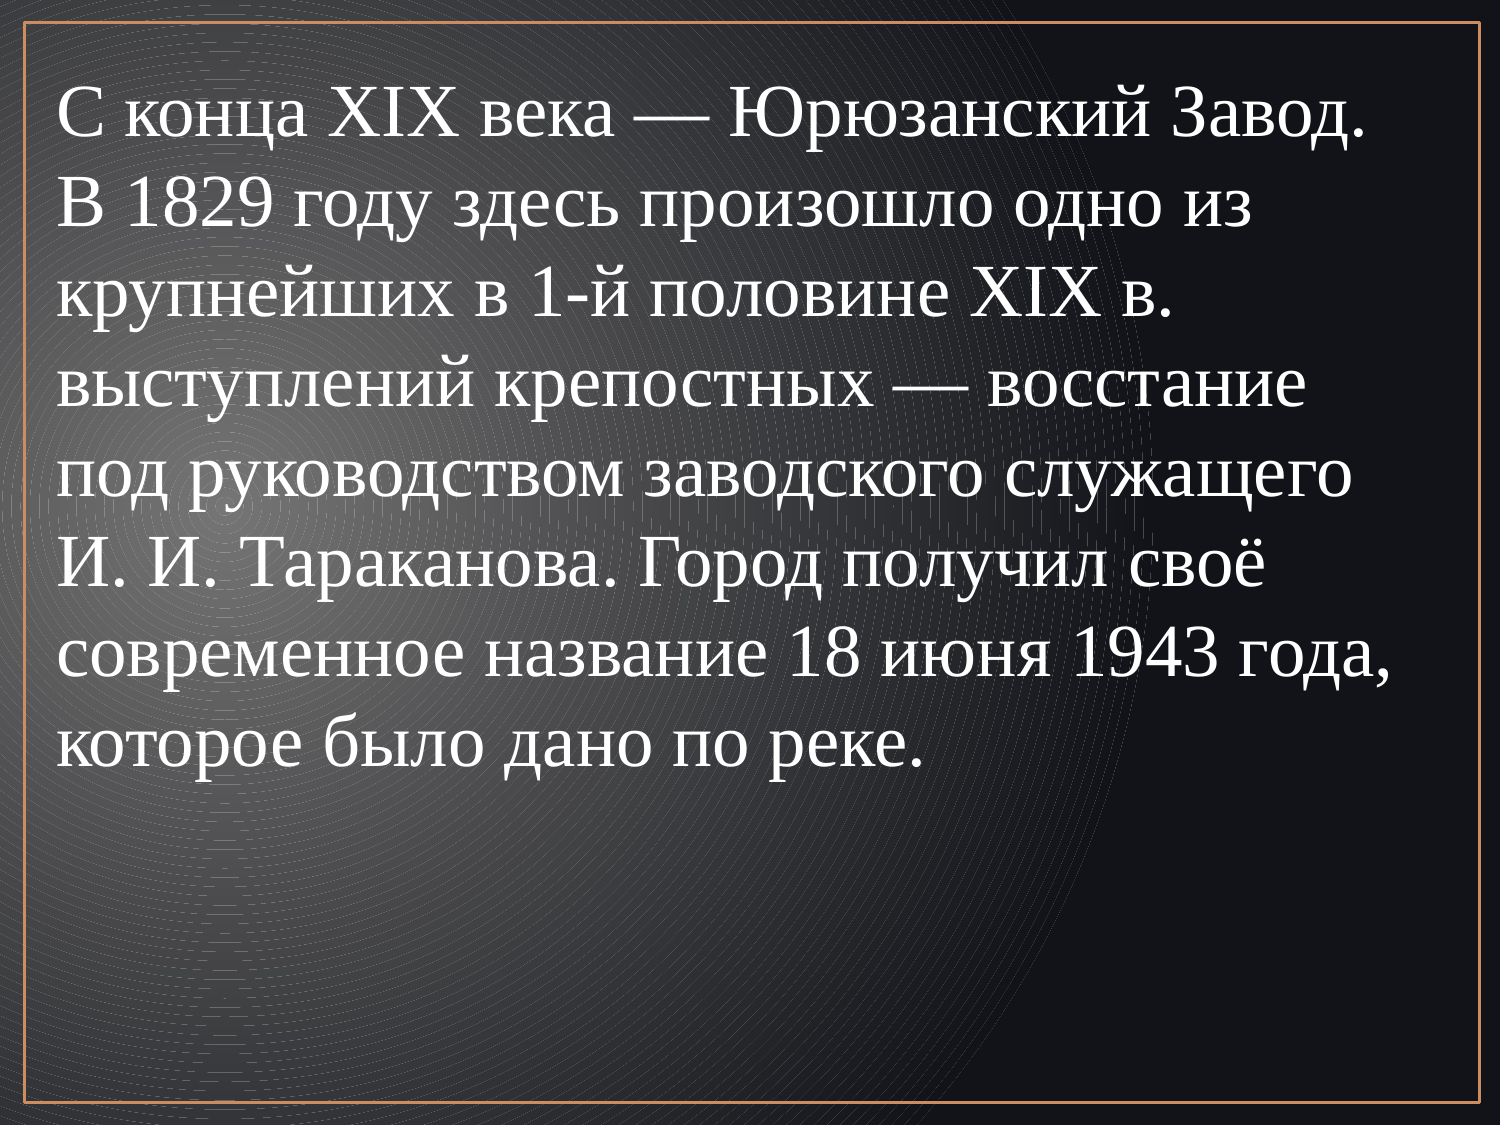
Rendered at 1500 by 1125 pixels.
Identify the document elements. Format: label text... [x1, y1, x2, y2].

text_box С конца XIX века — Юрюзанский Завод. В 1829 году здесь произошло одно из крупнейших в 1-й половине XIX в. выступлений крепостных — восстание под руководством заводского служащего И. И. Тараканова. Город получил своё современное название 18 июня 1943 года, которое было дано по реке. [41, 54, 1447, 790]
